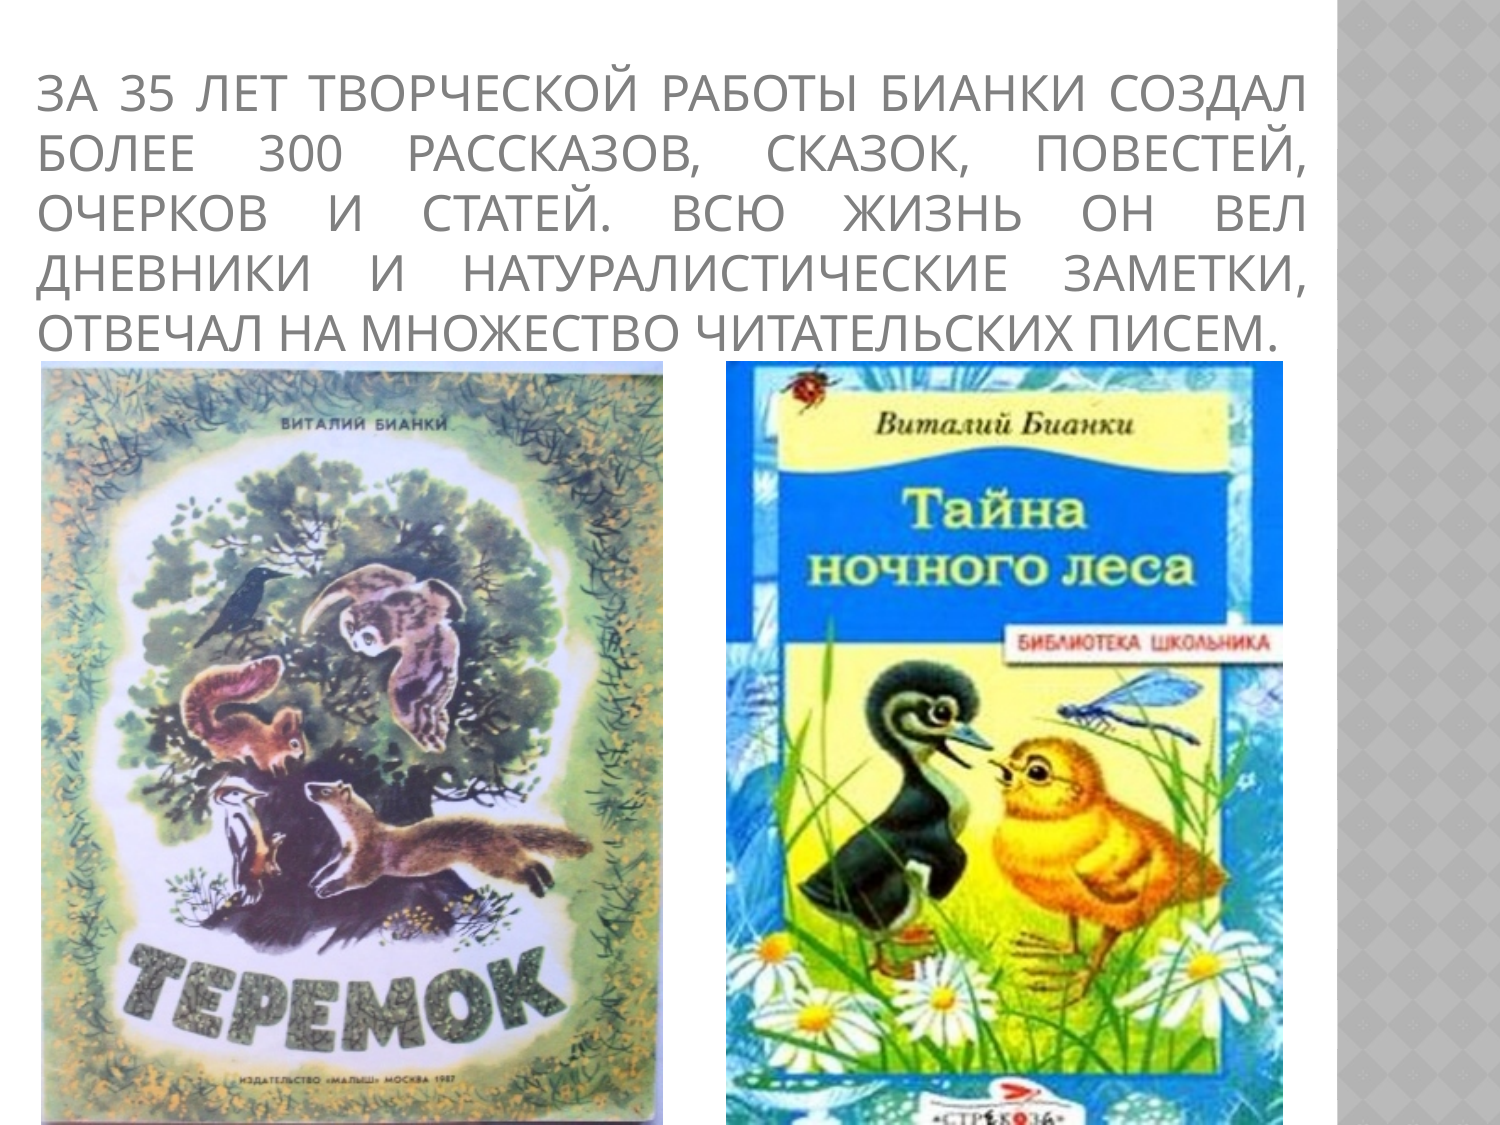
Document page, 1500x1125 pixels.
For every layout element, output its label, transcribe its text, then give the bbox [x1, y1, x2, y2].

picture [725, 361, 1283, 1125]
picture [40, 361, 663, 1125]
title За 35 лет творческой работы Бианки создал более 300 рассказов, сказок, повестей, очерков и статей. Всю жизнь он вел дневники и натуралистические заметки, отвечал на множество читательских писем. [29, 0, 1317, 362]
